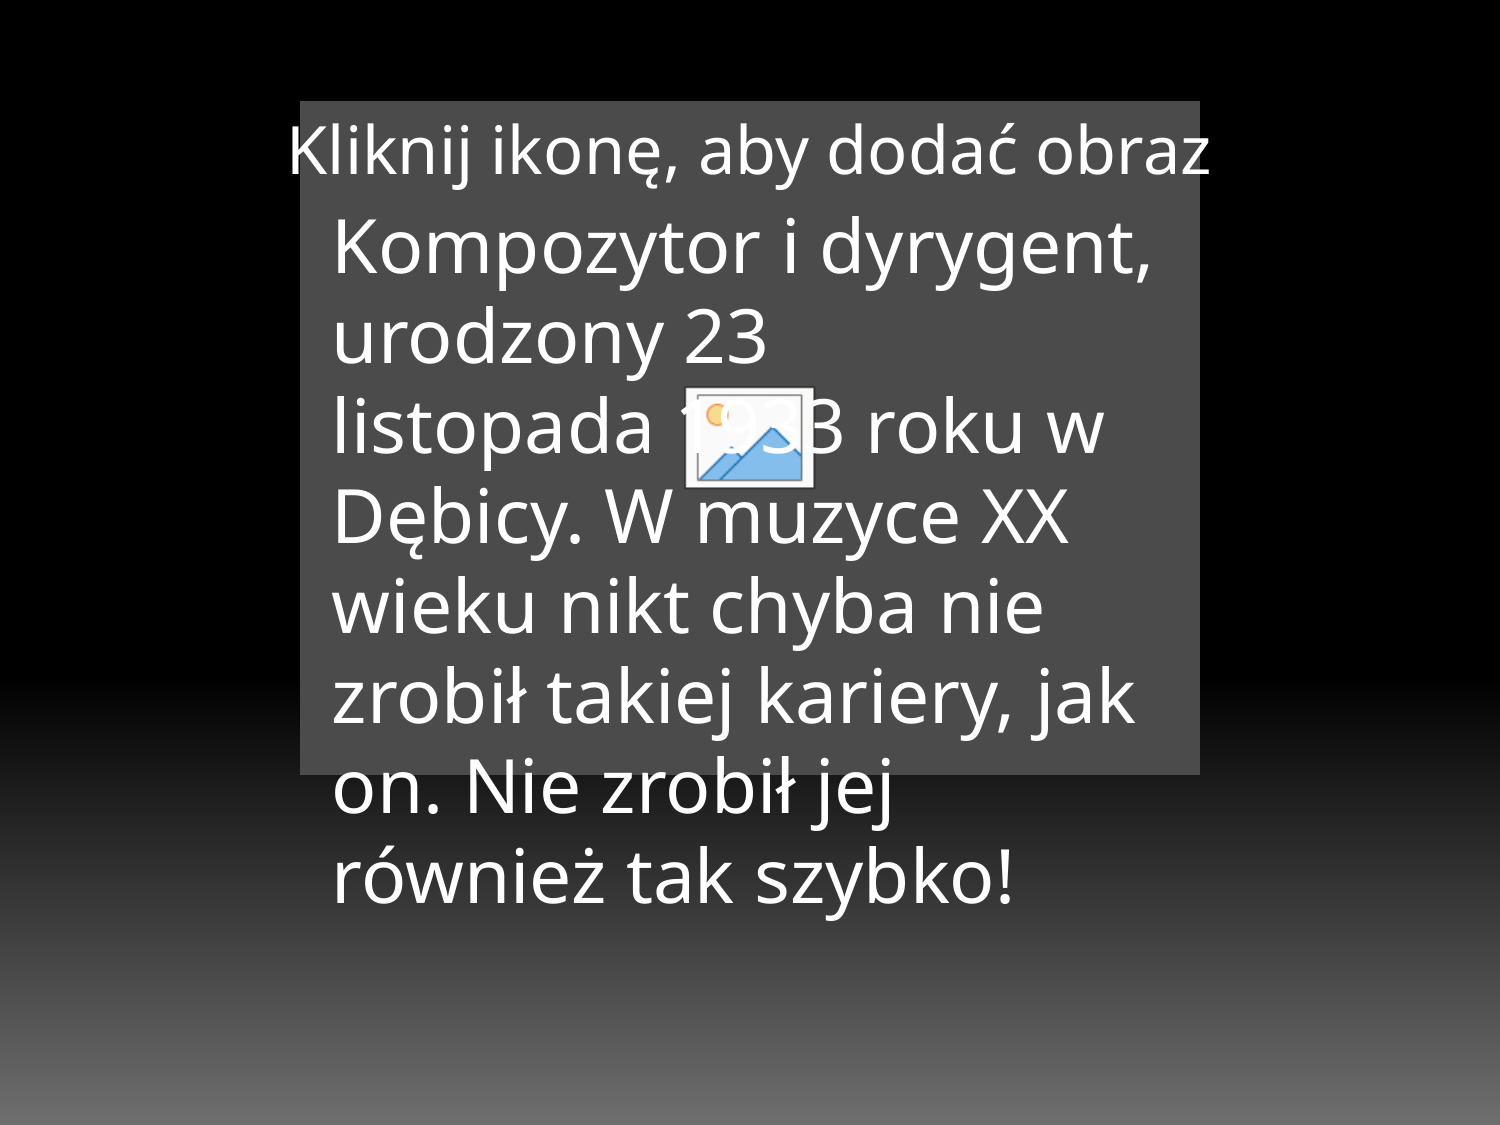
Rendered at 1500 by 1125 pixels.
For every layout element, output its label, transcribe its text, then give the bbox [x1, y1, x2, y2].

text_box Kompozytor i dyrygent, urodzony 23 listopada 1933 roku w Dębicy. W muzyce XX wieku nikt chyba nie zrobił takiej kariery, jak on. Nie zrobił jej również tak szybko! [317, 777, 1183, 927]
picture [299, 100, 1201, 776]
